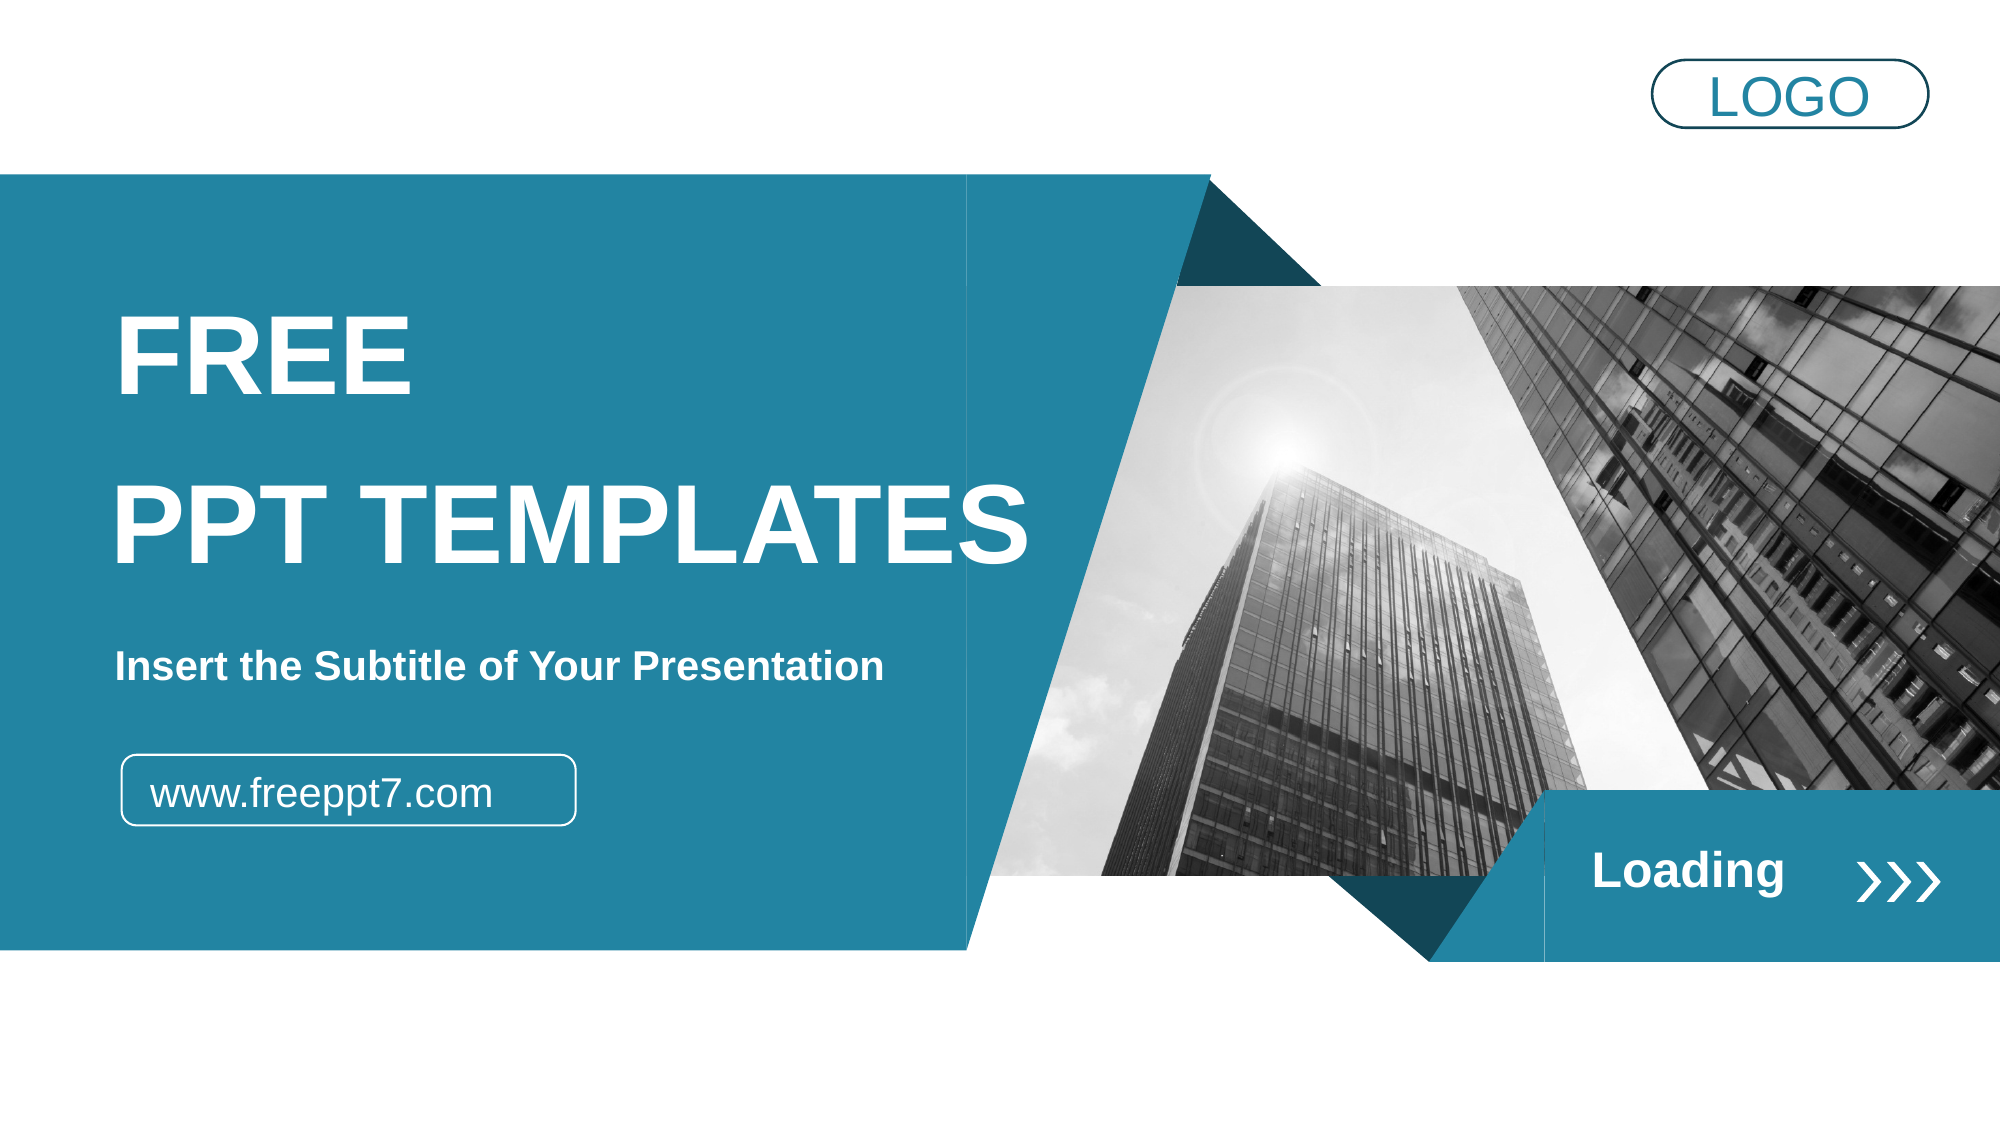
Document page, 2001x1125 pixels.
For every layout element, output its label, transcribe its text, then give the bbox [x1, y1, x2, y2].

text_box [1429, 790, 2000, 962]
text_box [1856, 861, 1941, 902]
text_box LOGO [1651, 58, 1930, 129]
text_box [1212, 180, 1323, 286]
picture [1212, 286, 2000, 876]
text_box [1326, 876, 1431, 964]
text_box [0, 174, 1212, 951]
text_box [121, 754, 576, 826]
